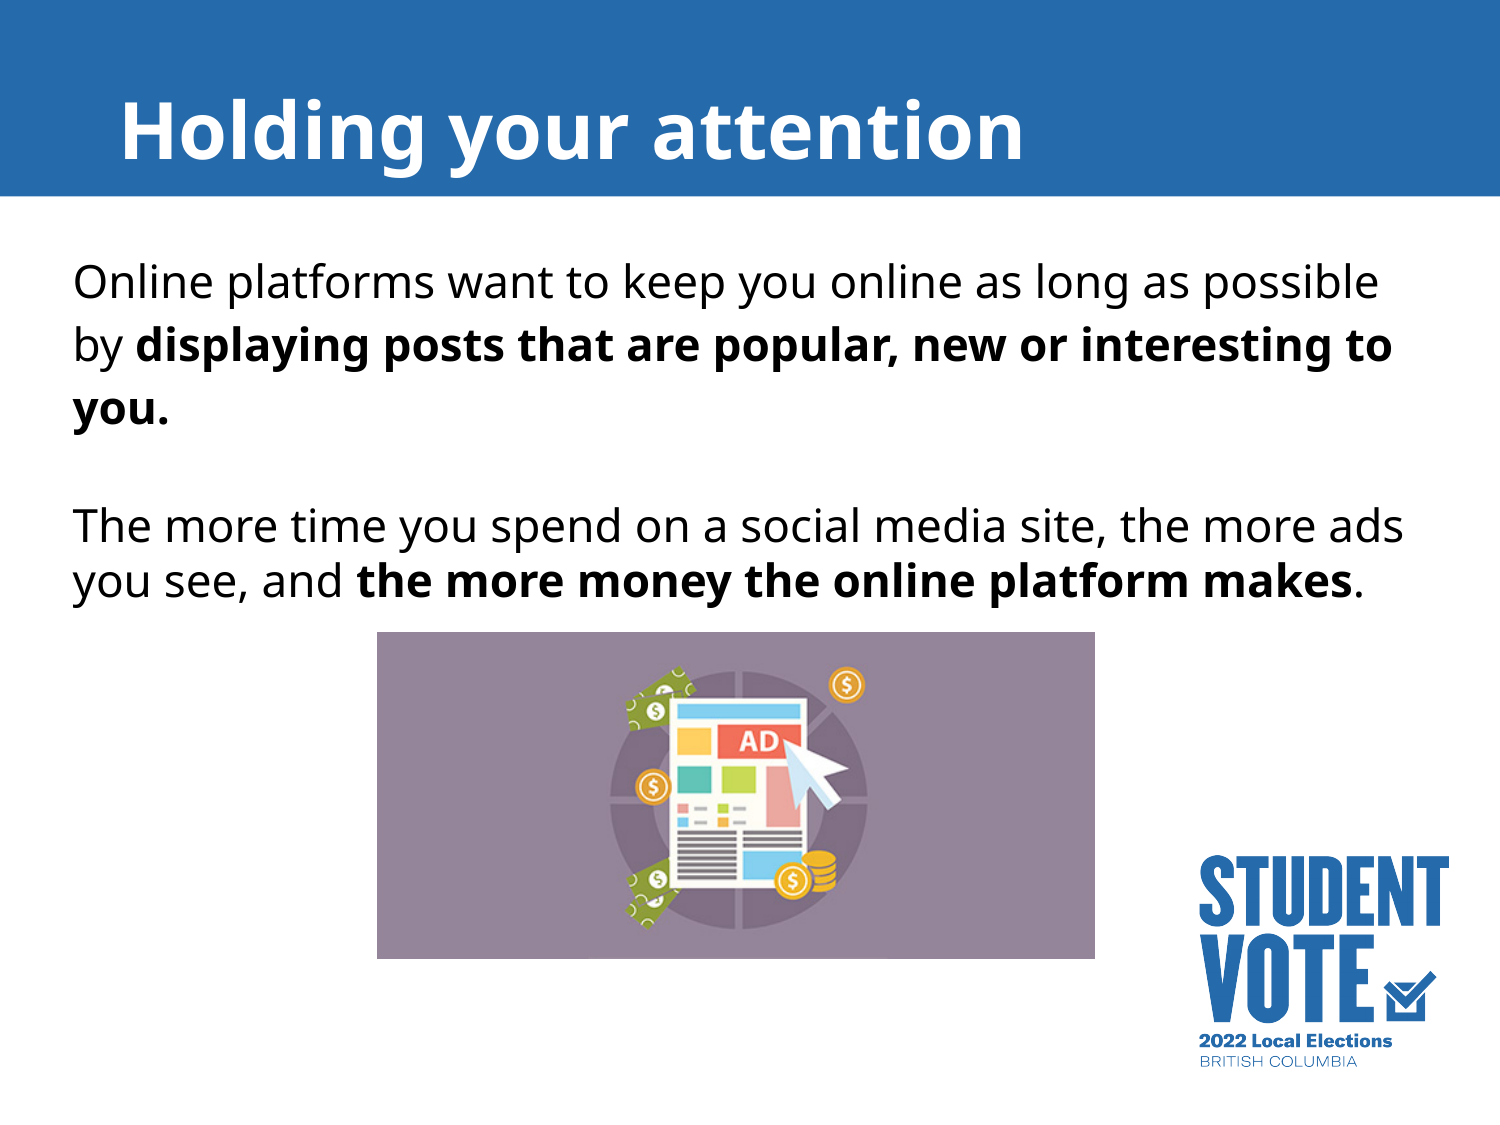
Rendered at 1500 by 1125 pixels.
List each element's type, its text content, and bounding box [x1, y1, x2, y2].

title Holding your attention [103, 61, 1397, 194]
text_box Online platforms want to keep you online as long as possible by displaying posts that are popular, new or interesting to you. The more time you spend on a social media site, the more ads you see, and the more money the online platform makes. [57, 236, 1434, 633]
picture [377, 632, 1095, 959]
picture [1199, 855, 1449, 1067]
